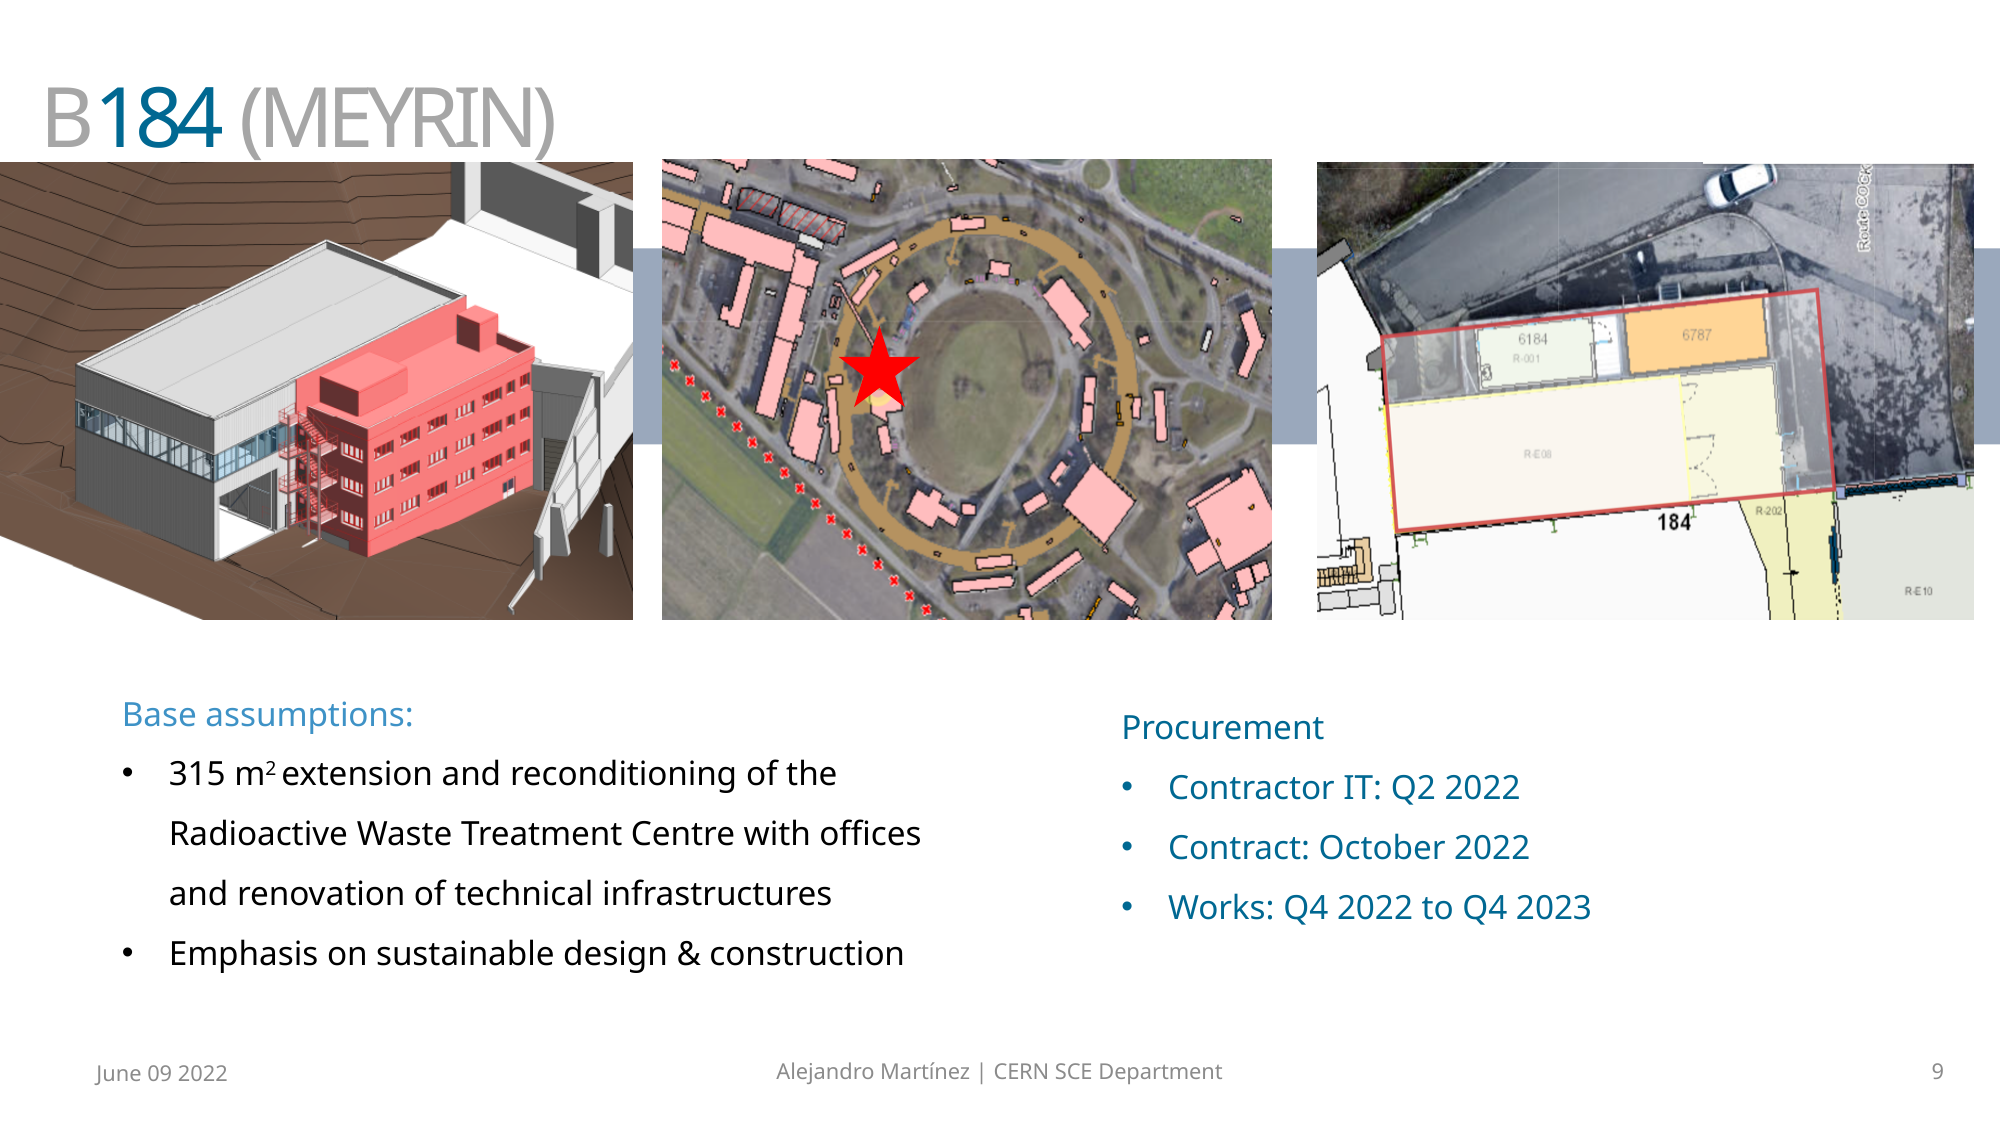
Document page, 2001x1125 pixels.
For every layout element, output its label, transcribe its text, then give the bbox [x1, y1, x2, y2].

text_box [633, 247, 662, 445]
slide_number 9 [1509, 1042, 1960, 1103]
text_box B184 (MEYRIN) [40, 68, 1960, 168]
picture [0, 162, 633, 620]
picture [662, 159, 1272, 620]
footer Alejandro Martínez | CERN SCE Department [662, 1042, 1338, 1103]
text_box [1974, 247, 2000, 445]
picture [1317, 162, 1974, 620]
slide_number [81, 1043, 532, 1103]
text_box Base assumptions: 315 m2 extension and reconditioning of the Radioactive Waste Treatment Centre with offices and renovation of technical infrastructures Emphasis on sustainable design & construction [107, 685, 982, 980]
text_box [1272, 247, 1317, 445]
text_box Procurement Contractor IT: Q2 2022 Contract: October 2022 Works: Q4 2022 to Q4 2023 [1106, 679, 1974, 934]
